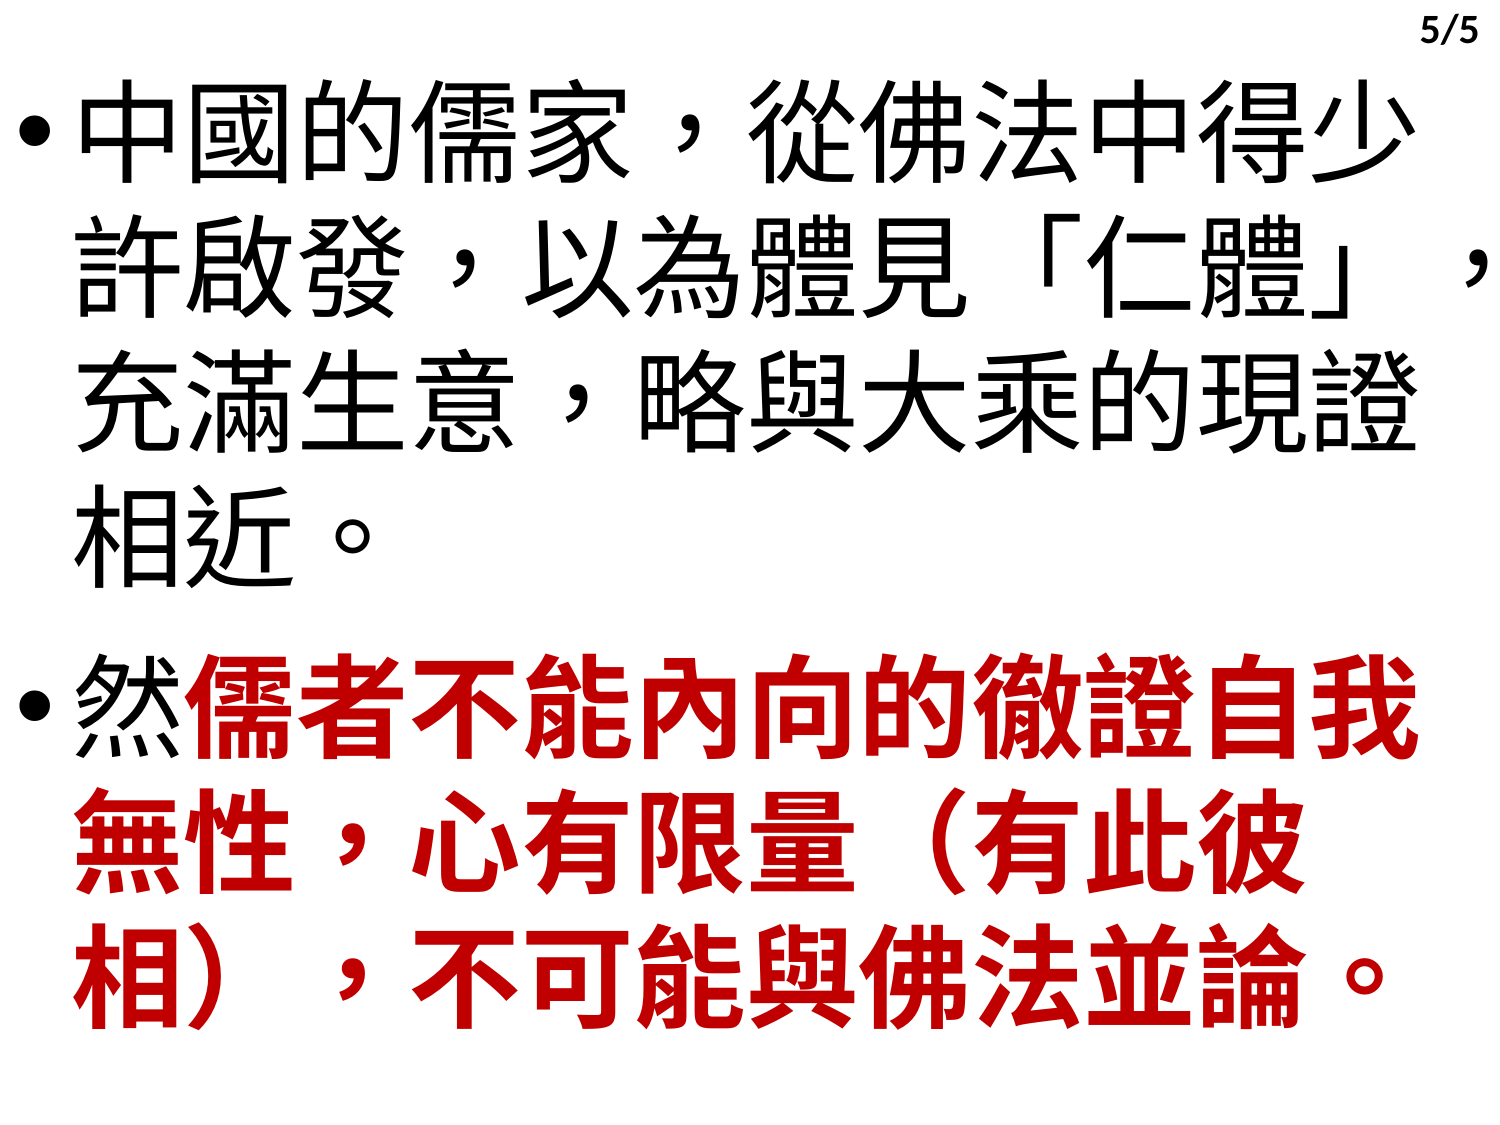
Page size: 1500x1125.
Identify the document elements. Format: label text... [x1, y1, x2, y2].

text_box 5/5 [1398, 0, 1500, 54]
list 中國的儒家，從佛法中得少許啟發，以為體見「仁體」，充滿生意，略與大乘的現證相近。 然儒者不能內向的徹證自我無性，心有限量（有此彼相），不可能與佛法並論。 [0, 54, 1500, 1125]
